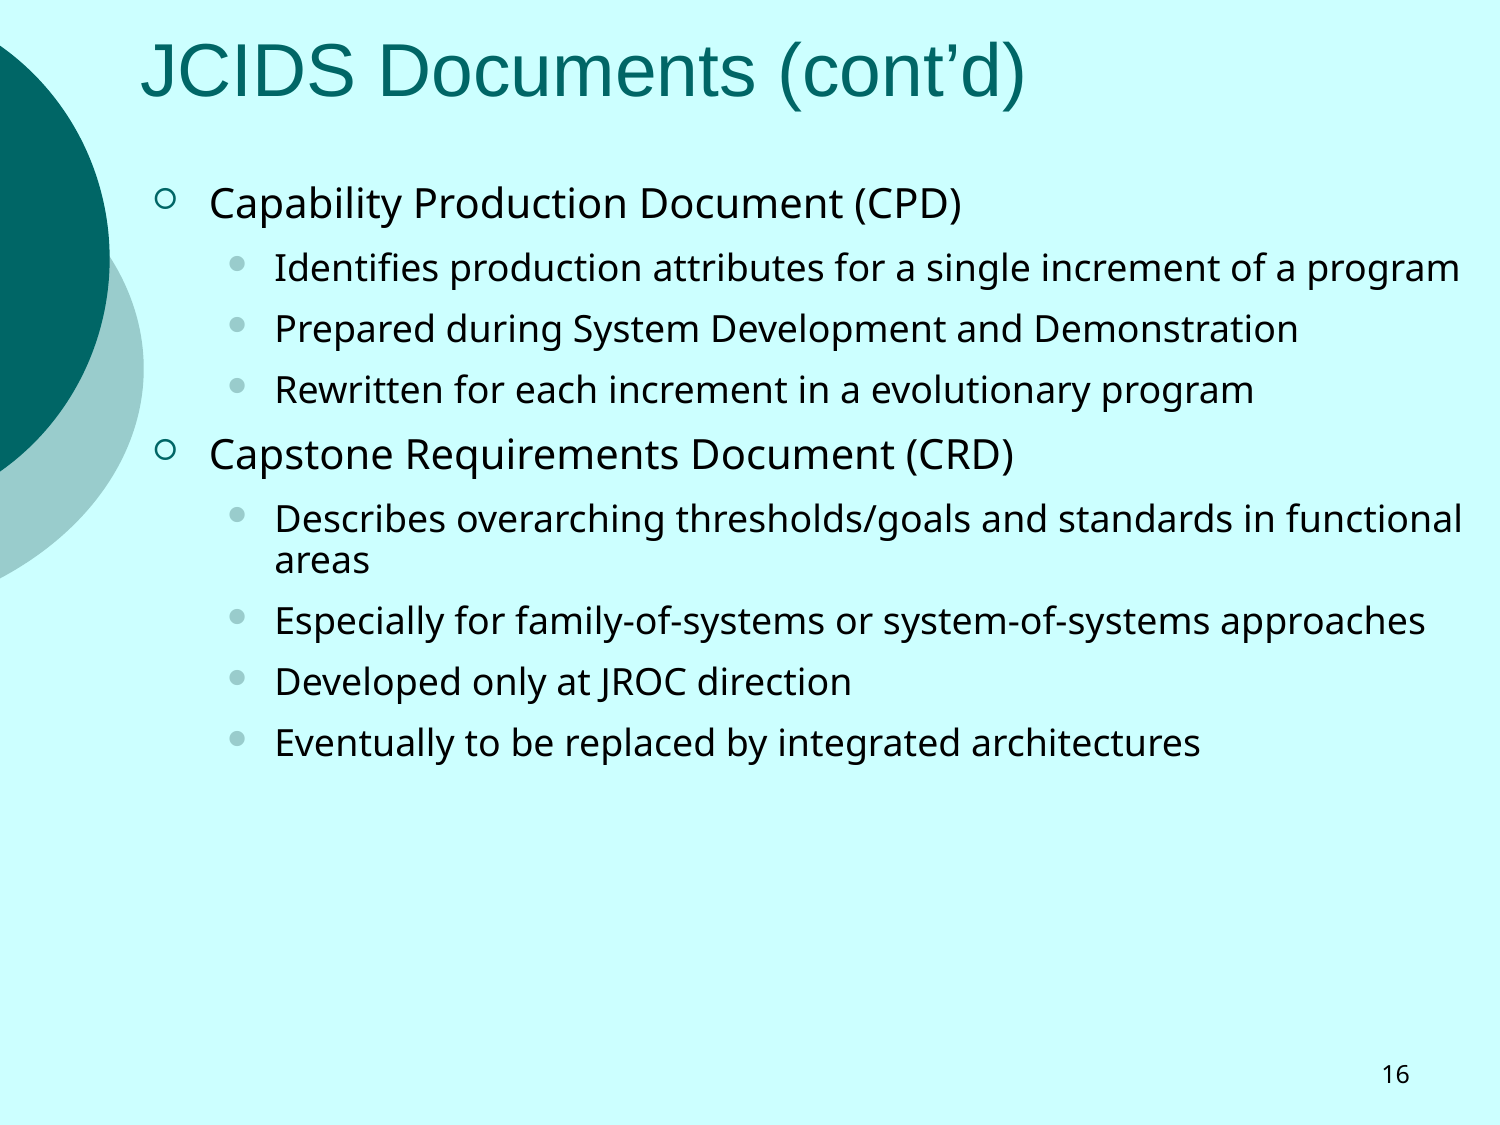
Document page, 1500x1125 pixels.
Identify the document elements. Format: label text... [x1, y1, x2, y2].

title JCIDS Documents (cont’d) [124, 24, 1376, 120]
slide_number 16 [1074, 1024, 1426, 1101]
list Capability Production Document (CPD) Identifies production attributes for a single increment of a program Prepared during System Development and Demonstration Rewritten for each increment in a evolutionary program Capstone Requirements Document (CRD) Describes overarching thresholds/goals and standards in functional areas Especially for family-of-systems or system-of-systems approaches Developed only at JROC direction Eventually to be replaced by integrated architectures [137, 174, 1489, 888]
